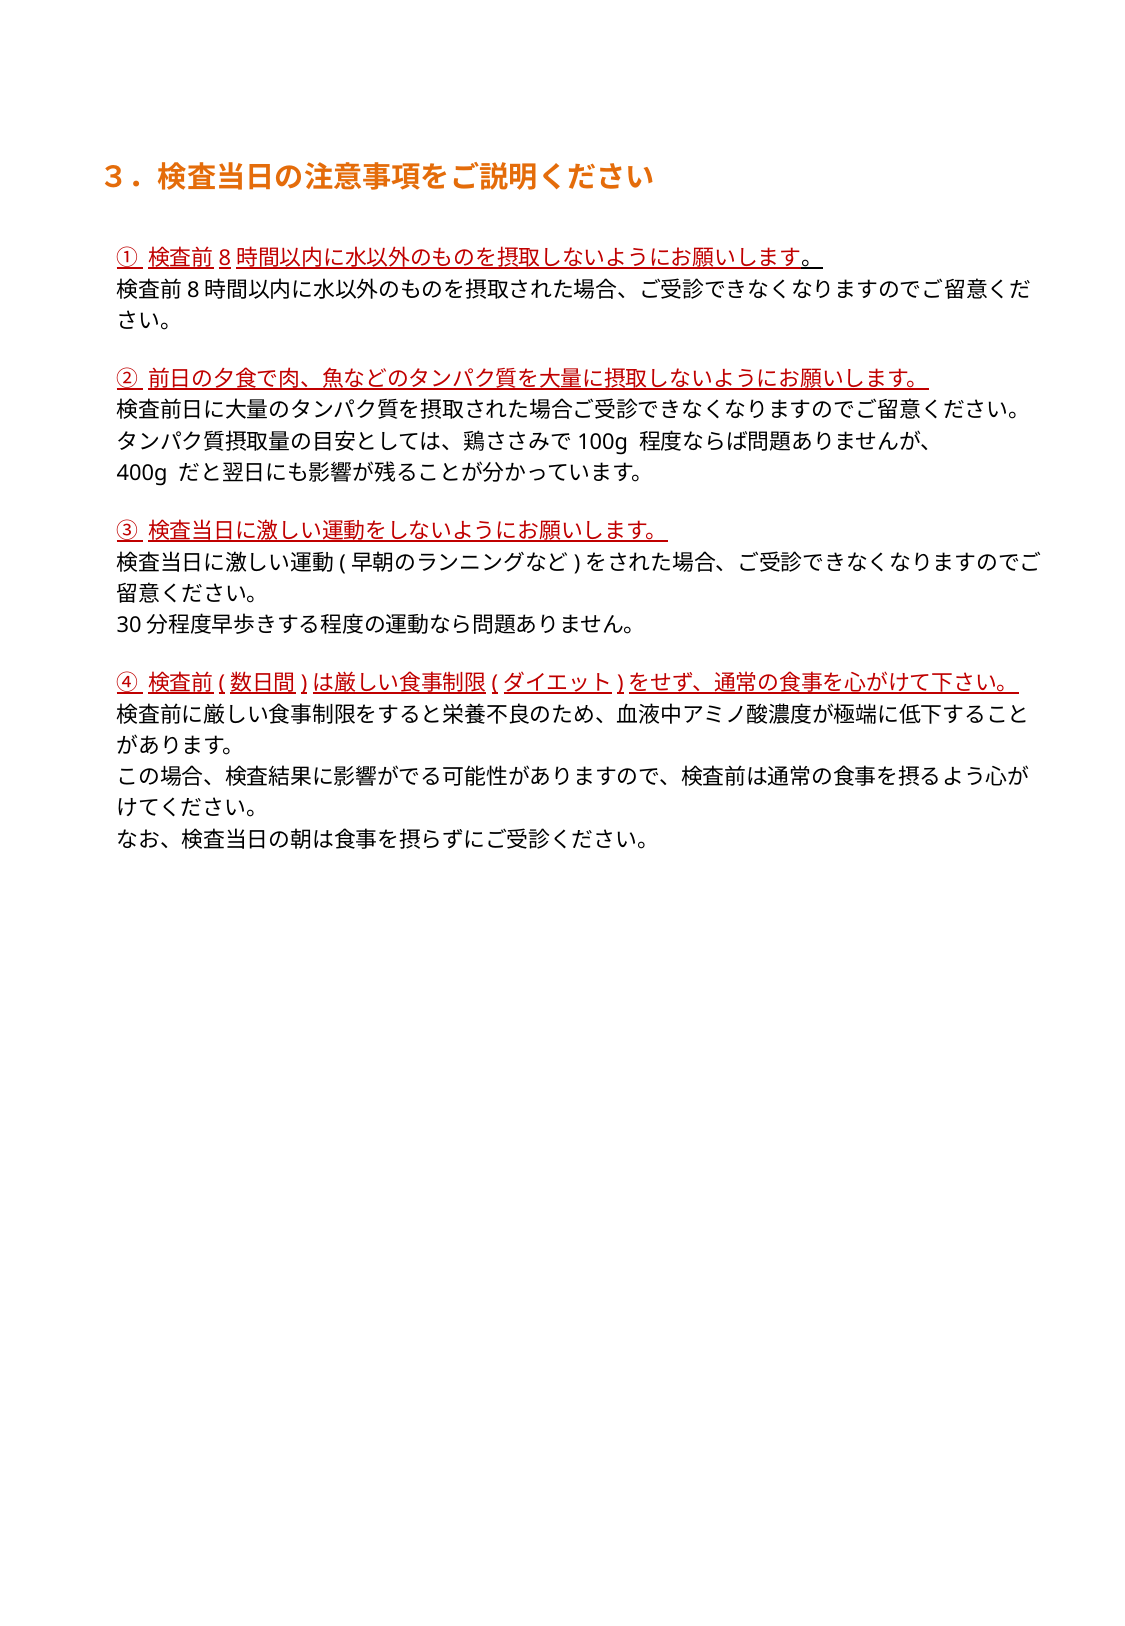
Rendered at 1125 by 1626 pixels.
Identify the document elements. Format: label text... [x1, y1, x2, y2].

text_box ① 検査前8時間以内に水以外のものを摂取しないようにお願いします。 検査前8時間以内に水以外のものを摂取された場合、ご受診できなくなりますのでご留意ください。 ② 前日の夕食で肉、魚などのタンパク質を大量に摂取しないようにお願いします。 検査前日に大量のタンパク質を摂取された場合ご受診できなくなりますのでご留意ください。 タンパク質摂取量の目安としては、鶏ささみで100g 程度ならば問題ありませんが、 400g だと翌日にも影響が残ることが分かっています。 ③ 検査当日に激しい運動をしないようにお願いします。 検査当日に激しい運動(早朝のランニングなど)をされた場合、ご受診できなくなりますのでご留意ください。 30分程度早歩きする程度の運動なら問題ありません。 ④ 検査前(数日間)は厳しい食事制限(ダイエット)をせず、通常の食事を心がけて下さい。 検査前に厳しい食事制限をすると栄養不良のため、血液中アミノ酸濃度が極端に低下することがあります。 この場合、検査結果に影響がでる可能性がありますので、検査前は通常の食事を摂るよう心がけてください。 なお、検査当日の朝は食事を摂らずにご受診ください。 [101, 233, 1057, 859]
text_box ３．検査当日の注意事項をご説明ください [84, 150, 670, 201]
